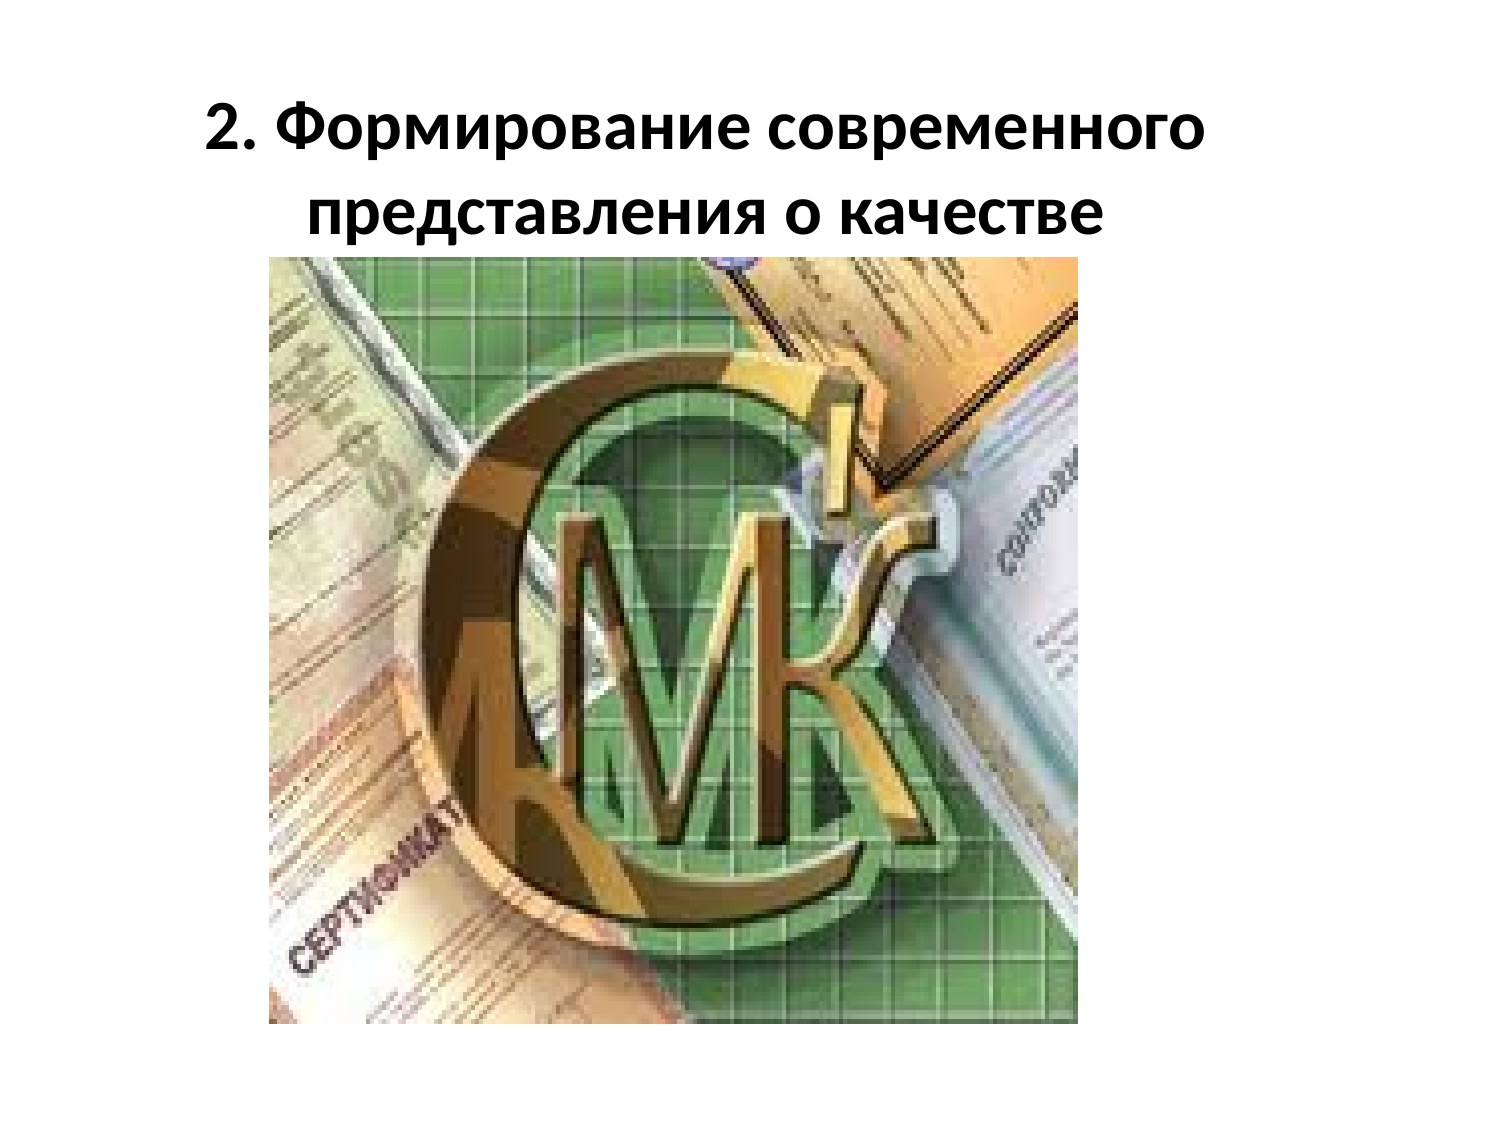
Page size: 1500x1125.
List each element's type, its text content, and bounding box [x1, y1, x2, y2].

picture [269, 257, 1078, 1024]
title 2. Формирование современного представления о качестве [93, 70, 1319, 258]
